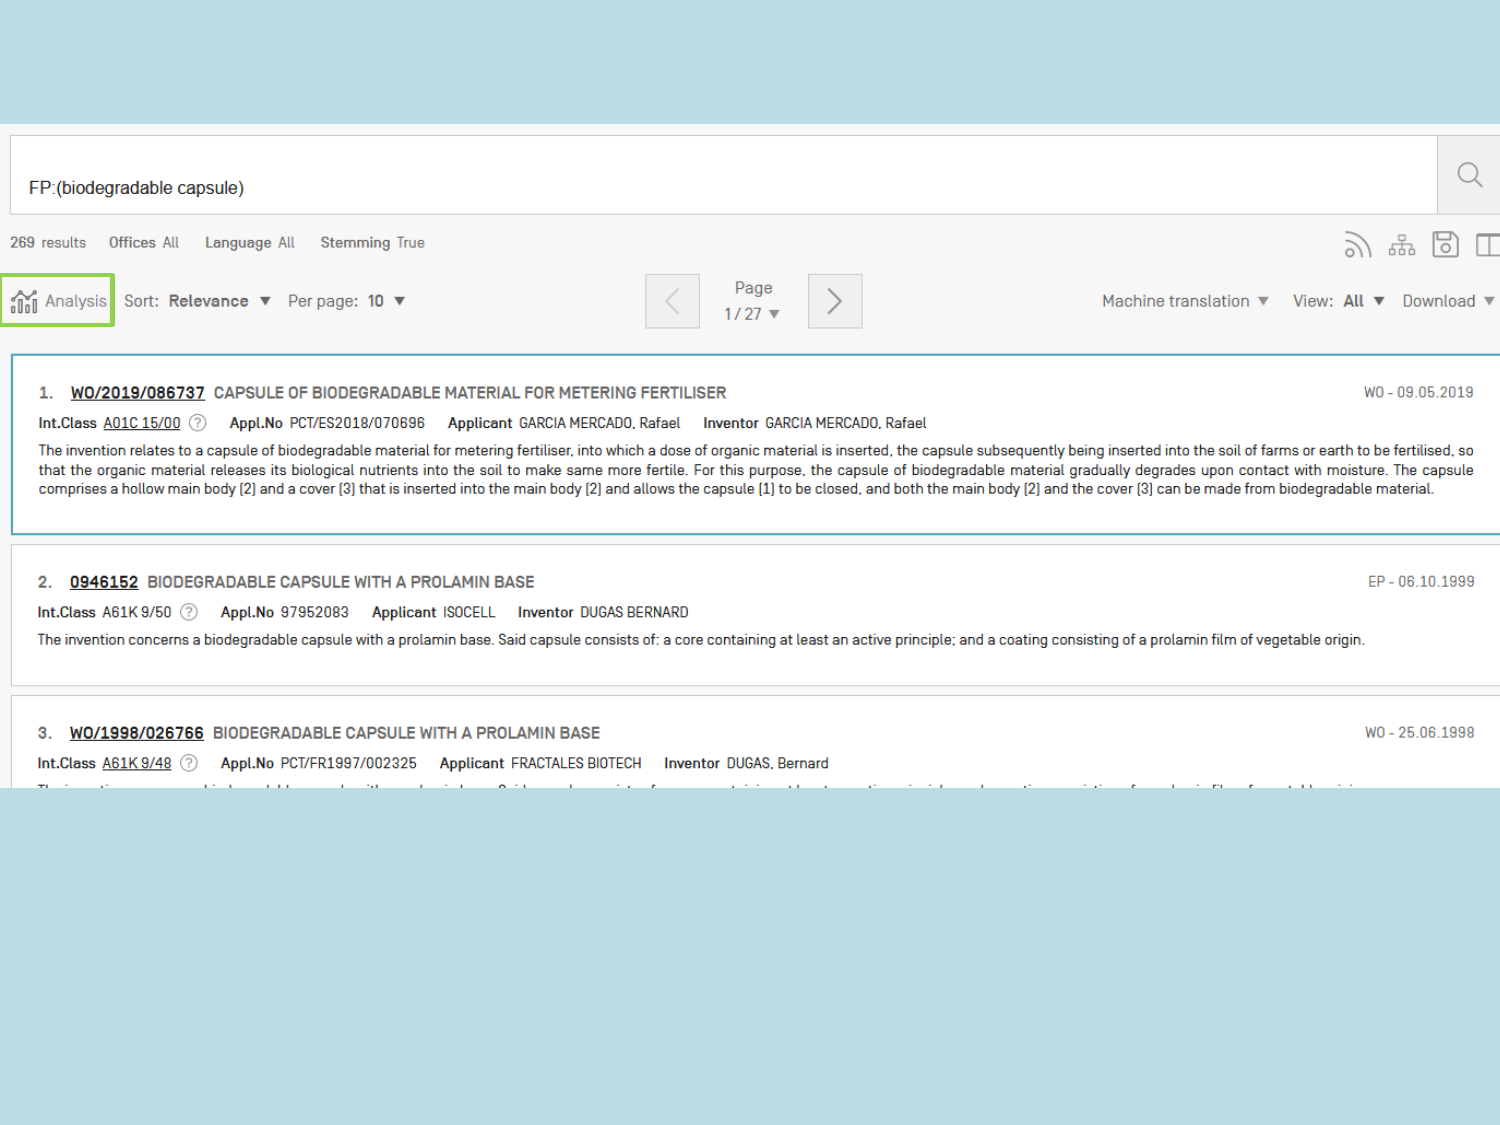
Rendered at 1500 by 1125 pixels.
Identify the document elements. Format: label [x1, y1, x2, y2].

picture [0, 124, 1500, 788]
